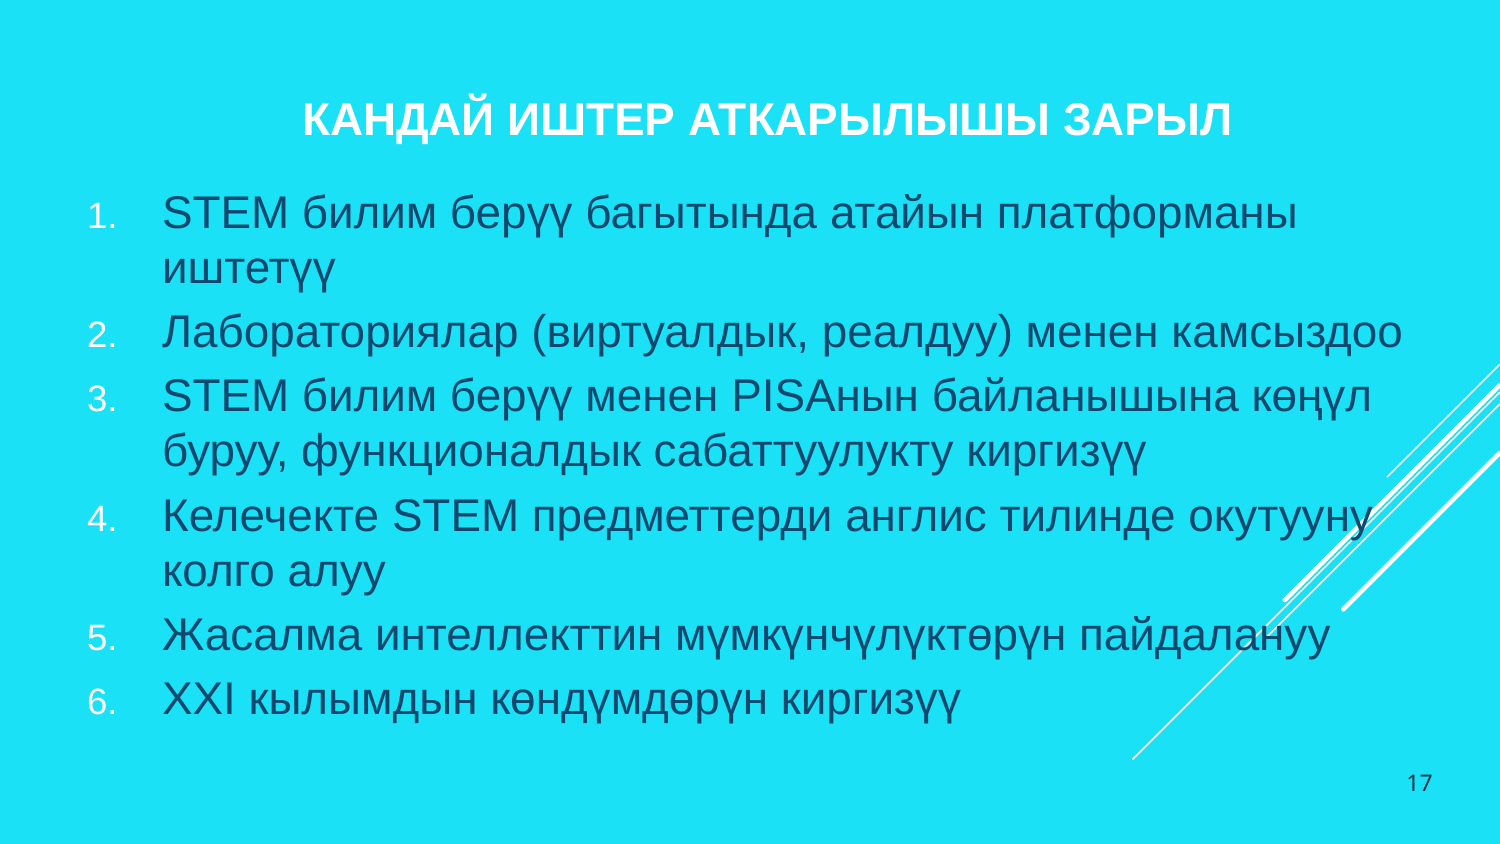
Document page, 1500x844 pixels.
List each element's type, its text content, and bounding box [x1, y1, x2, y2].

title Кандай иштер аткарылышы зарыл [147, 75, 1388, 159]
slide_number 17 [1387, 759, 1448, 808]
list STEM билим берүү багытында атайын платформаны иштетүү Лабораториялар (виртуалдык, реалдуу) менен камсыздоо STEM билим берүү менен PISAнын байланышына көңүл буруу, функционалдык сабаттуулукту киргизүү Келечекте STEM предметтерди англис тилинде окутууну колго алуу Жасалма интеллекттин мүмкүнчүлүктөрүн пайдалануу XXI кылымдын көндүмдөрүн киргизүү [72, 175, 1448, 760]
